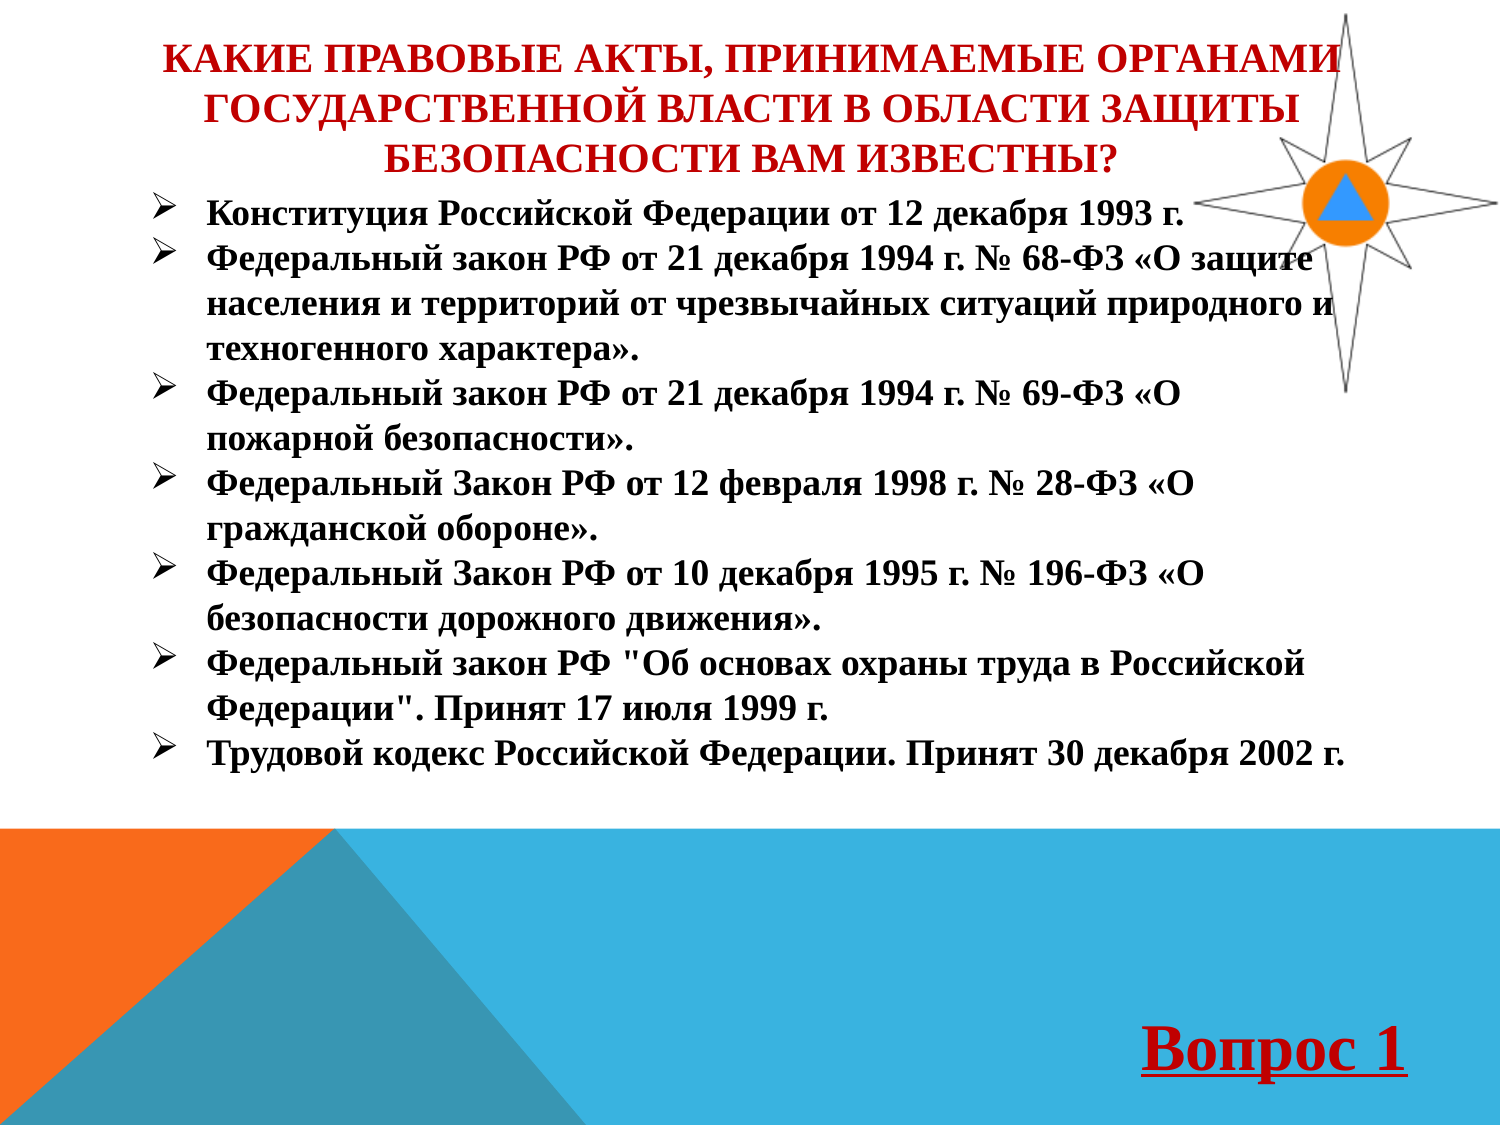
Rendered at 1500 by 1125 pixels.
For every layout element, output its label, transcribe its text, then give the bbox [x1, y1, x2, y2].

list Конституция Российской Федерации от 12 декабря 1993 г. Федеральный закон РФ от 21 декабря 1994 г. № 68-ФЗ «О защите населения и территорий от чрезвычайных ситуаций природного и техногенного характера». Федеральный закон РФ от 21 декабря 1994 г. № 69-ФЗ «О пожарной безопасности». Федеральный Закон РФ от 12 февраля 1998 г. № 28-ФЗ «О гражданской обороне». Федеральный Закон РФ от 10 декабря 1995 г. № 196-ФЗ «О безопасности дорожного движения». Федеральный закон РФ "Об основах охраны труда в Российской Федерации". Принят 17 июля 1999 г. Трудовой кодекс Российской Федерации. Принят 30 декабря 2002 г. [134, 180, 1369, 844]
picture [1189, 9, 1500, 398]
text_box Вопрос 1 [1126, 996, 1440, 1091]
title Какие правовые акты, принимаемые органами государственной власти в области защиты безопасности вам известны? [134, 0, 1369, 180]
